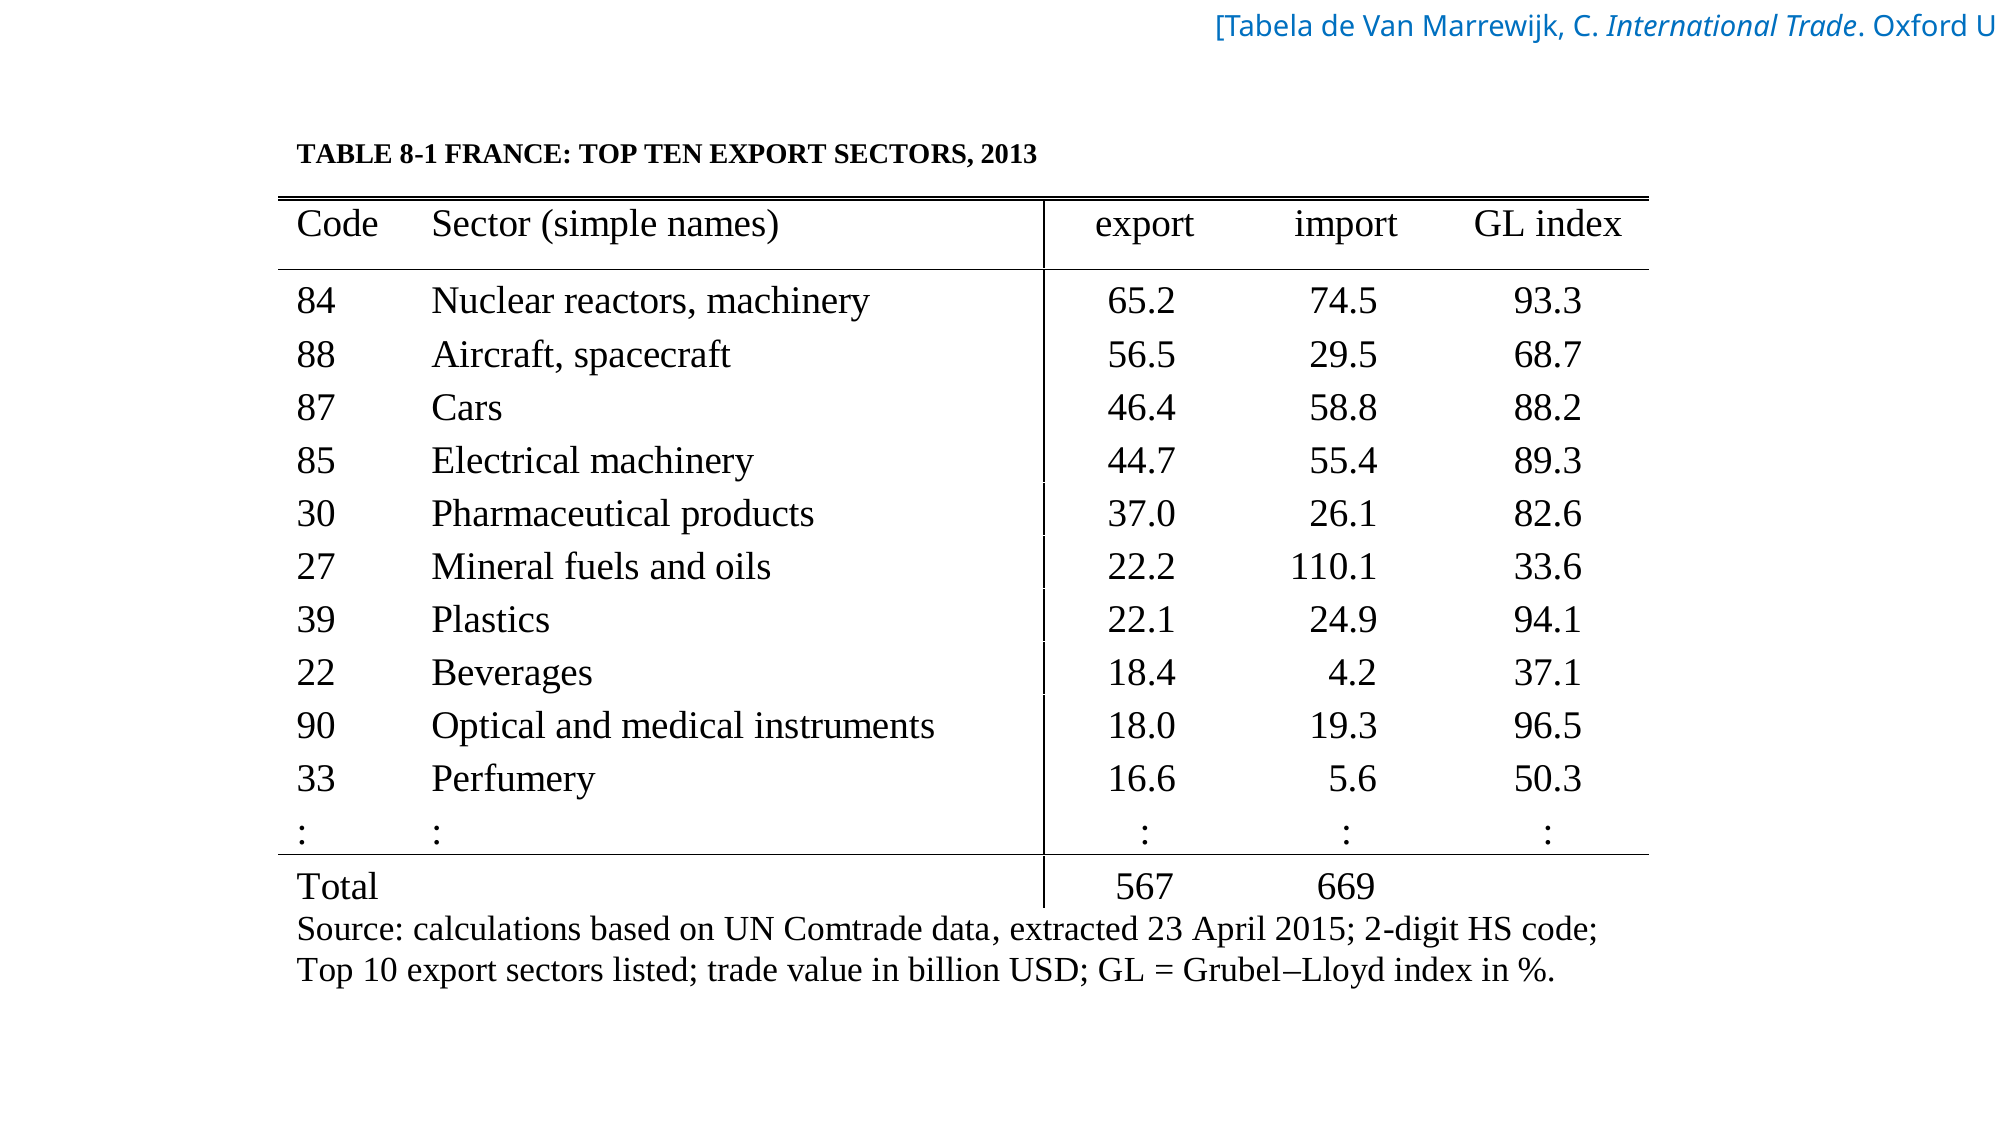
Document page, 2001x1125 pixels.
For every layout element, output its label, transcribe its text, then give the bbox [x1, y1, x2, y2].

text_box [Tabela de Van Marrewijk, C. International Trade. Oxford U Press] [1200, 0, 2000, 50]
picture [274, 137, 1978, 1063]
